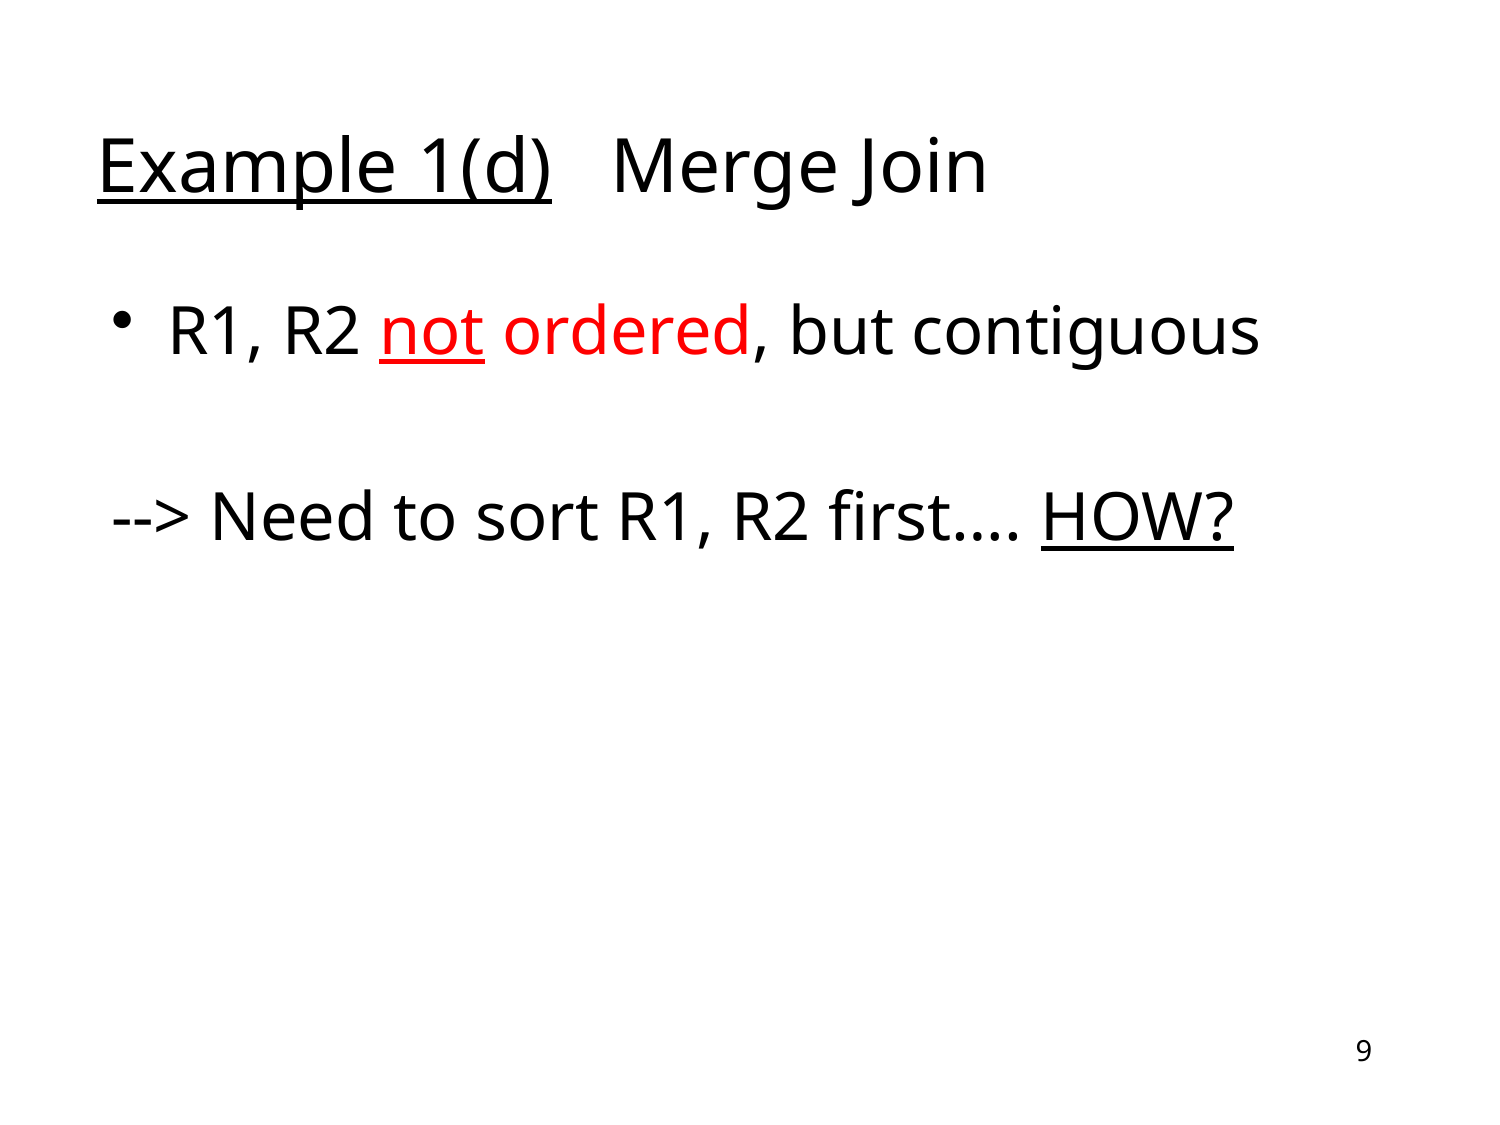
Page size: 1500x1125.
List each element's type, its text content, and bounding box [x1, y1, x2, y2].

list R1, R2 not ordered, but contiguous --> Need to sort R1, R2 first…. HOW? [96, 279, 1372, 603]
slide_number 9 [1074, 1024, 1388, 1101]
title Example 1(d) Merge Join [81, 69, 1357, 257]
